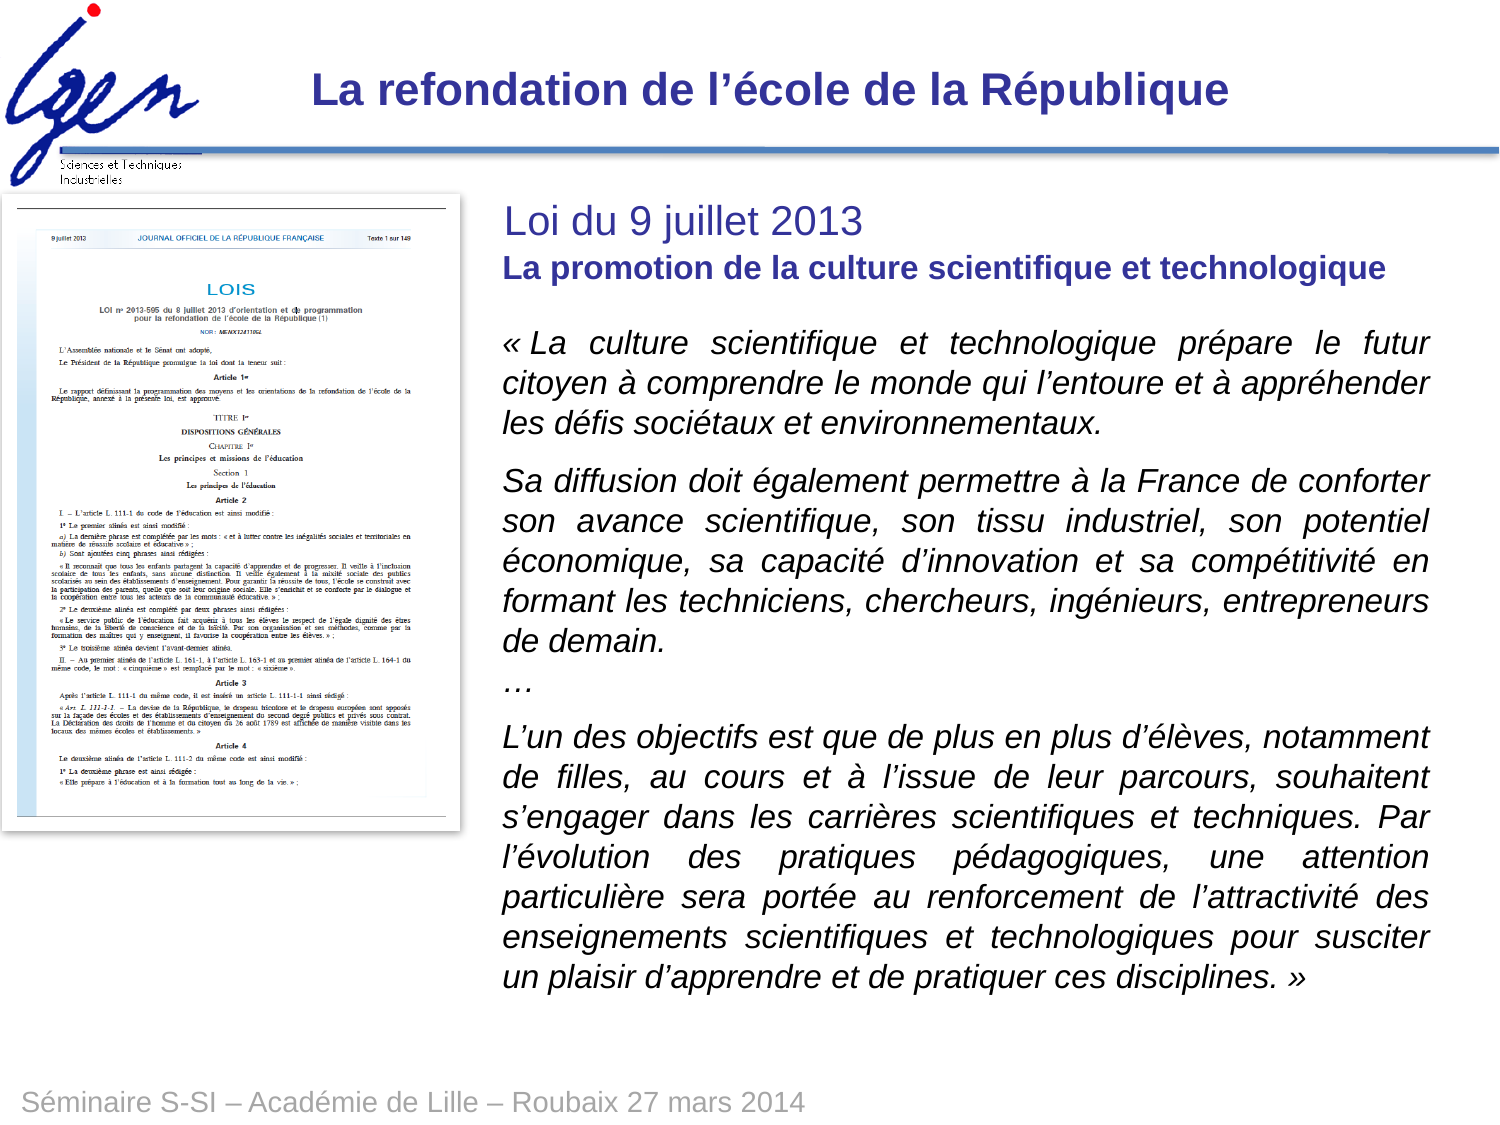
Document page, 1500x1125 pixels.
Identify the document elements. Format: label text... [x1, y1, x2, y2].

text_box La promotion de la culture scientifique et technologique [487, 238, 1446, 294]
text_box L’un des objectifs est que de plus en plus d’élèves, notamment de filles, au cours et à l’issue de leur parcours, souhaitent s’engager dans les carrières scientifiques et techniques. Par l’évolution des pratiques pédagogiques, une attention particulière sera portée au renforcement de l’attractivité des enseignements scientifiques et technologiques pour susciter un plaisir d’apprendre et de pratiquer ces disciplines. » [487, 708, 1446, 1003]
text_box La refondation de l’école de la République [285, 52, 1257, 122]
text_box Sa diffusion doit également permettre à la France de conforter son avance scientifique, son tissu industriel, son potentiel économique, sa capacité d’innovation et sa compétitivité en formant les techniciens, chercheurs, ingénieurs, entrepreneurs de demain. … [487, 452, 1446, 707]
picture [16, 208, 447, 817]
text_box Loi du 9 juillet 2013 [489, 186, 879, 238]
text_box « La culture scientifique et technologique prépare le futur citoyen à comprendre le monde qui l’entoure et à appréhender les défis sociétaux et environnementaux. [487, 313, 1446, 449]
picture [0, 1, 202, 189]
picture [58, 147, 63, 160]
